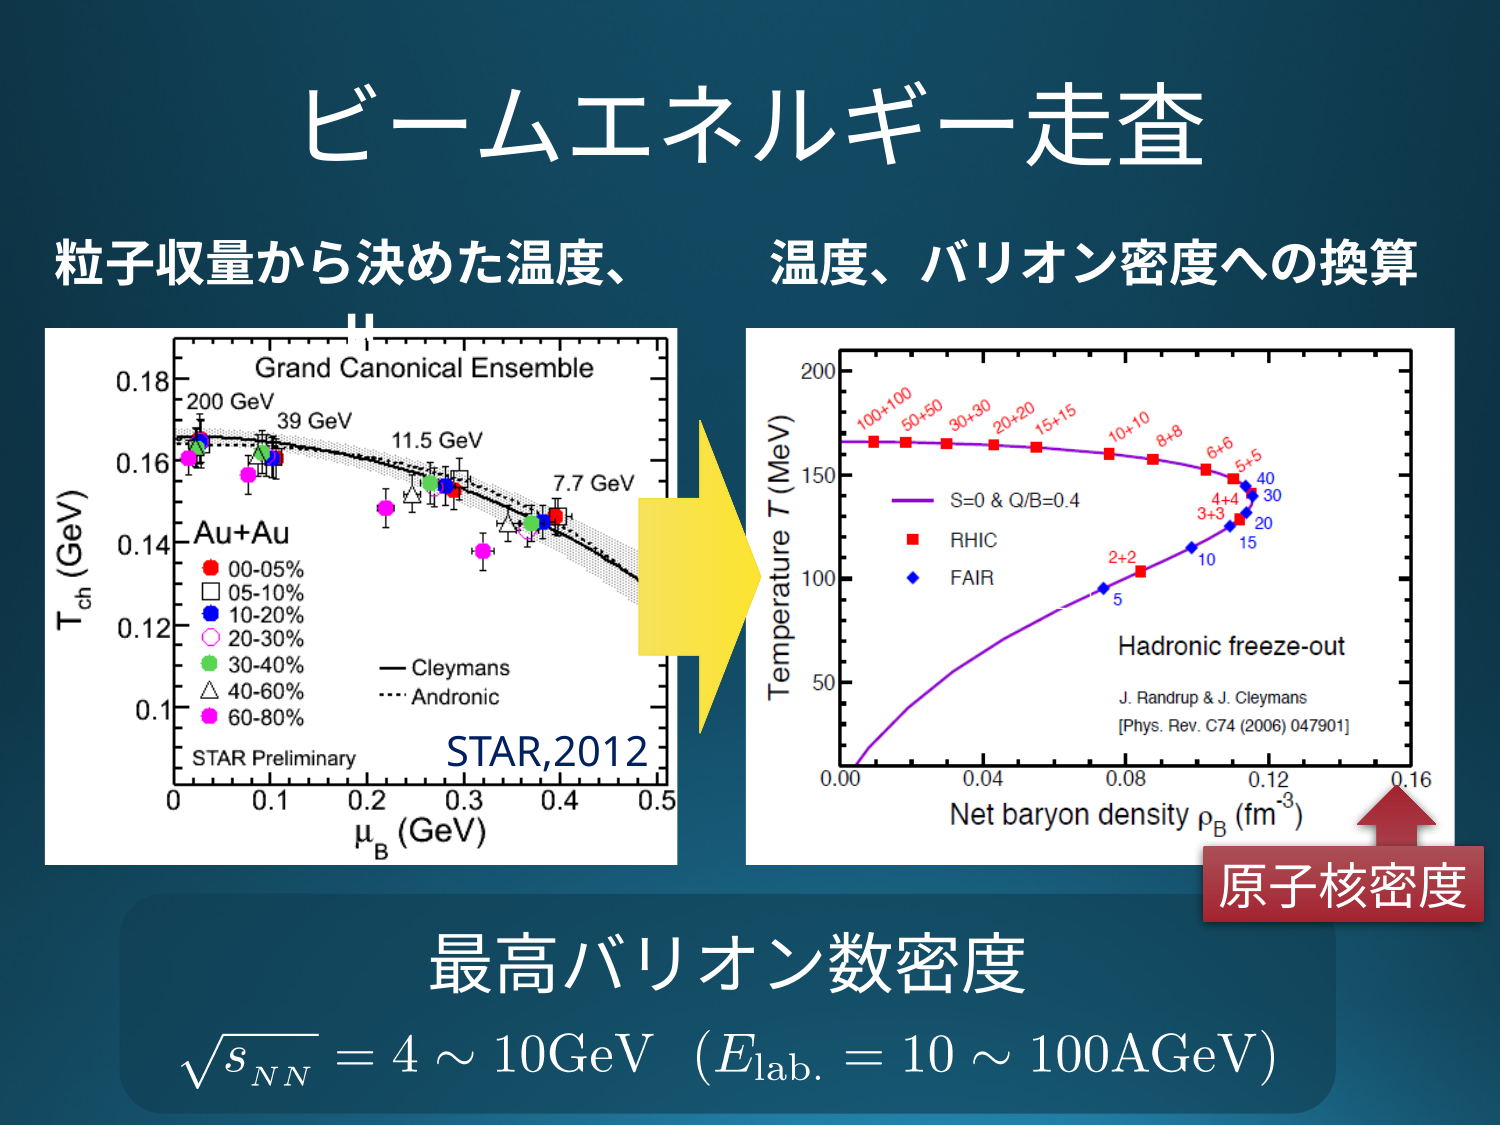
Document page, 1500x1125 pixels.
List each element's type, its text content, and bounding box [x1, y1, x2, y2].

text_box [745, 224, 1455, 865]
text_box 原子核密度 [1203, 846, 1484, 922]
text_box 粒子収量から決めた温度、μ [31, 224, 691, 359]
text_box [678, 420, 745, 734]
text_box [118, 892, 1337, 1115]
picture [0, 0, 1500, 1125]
title ビームエネルギー走査 [103, 21, 1397, 240]
text_box 最高バリオン数密度 [412, 914, 1043, 1009]
